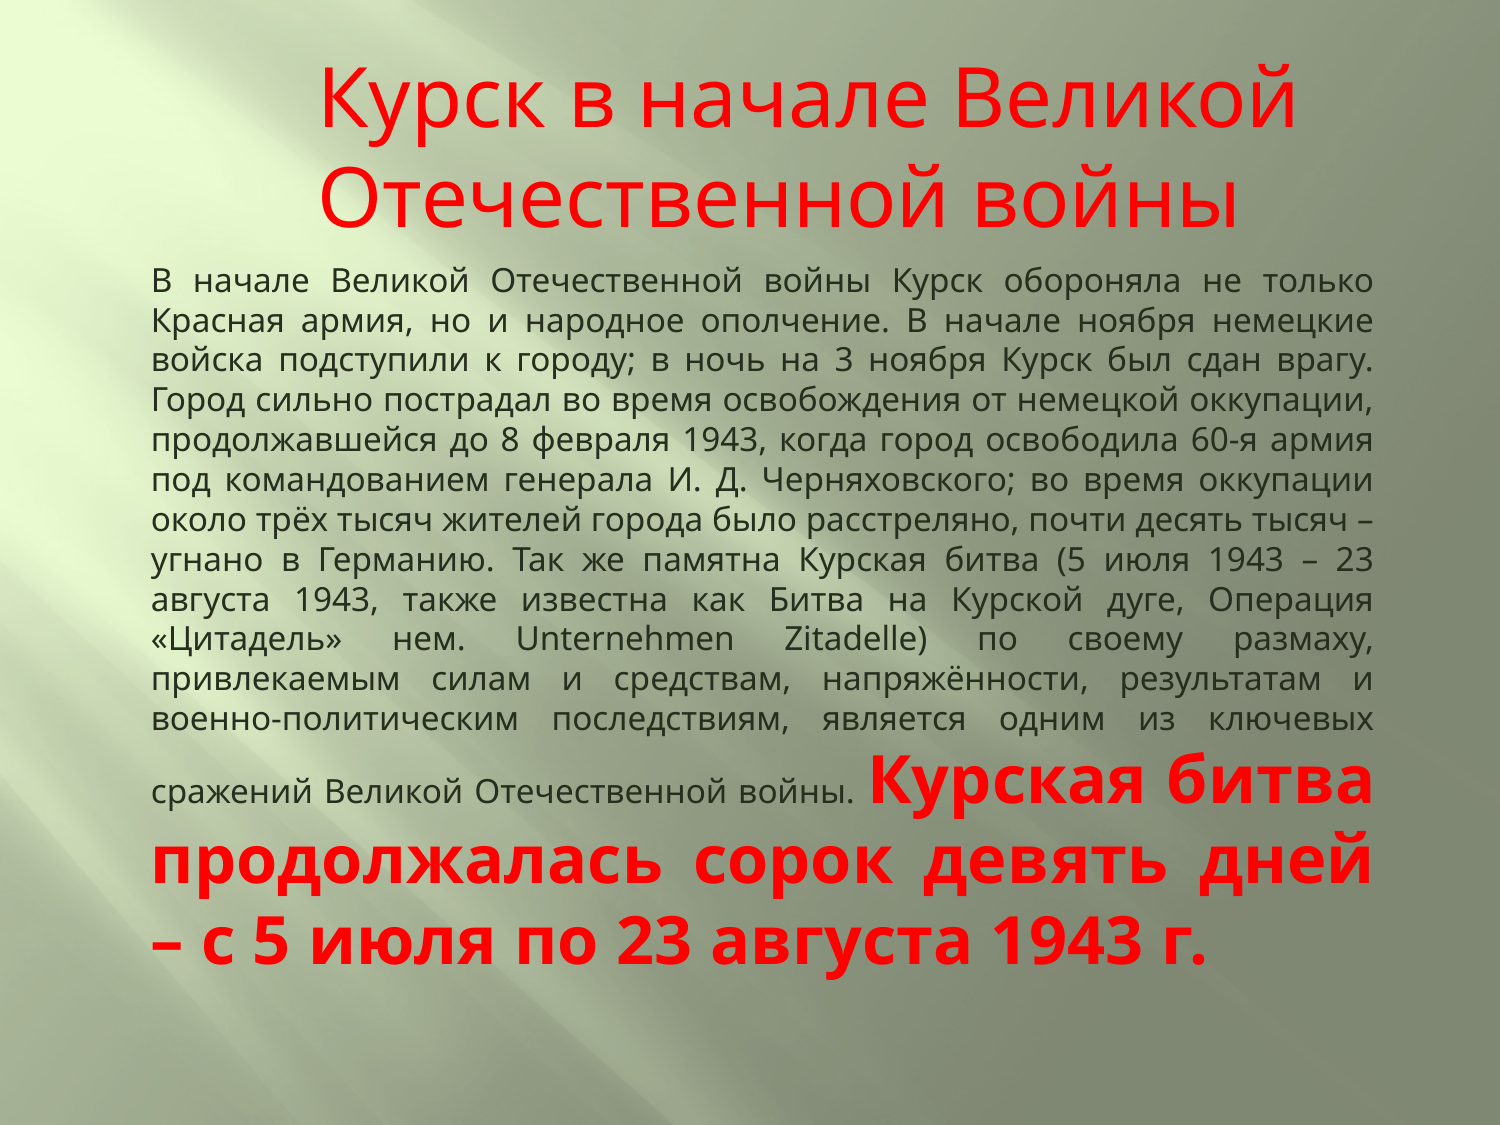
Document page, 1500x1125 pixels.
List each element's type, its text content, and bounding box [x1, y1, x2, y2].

list В начале Великой Отечественной войны Курск обороняла не только Красная армия, но и народное ополчение. В начале ноября немецкие войска подступили к городу; в ночь на 3 ноября Курск был сдан врагу. Город сильно пострадал во время освобождения от немецкой оккупации, продолжавшейся до 8 февраля 1943, когда город освободила 60-я армия под командованием генерала И. Д. Черняховского; во время оккупации около трёх тысяч жителей города было расстреляно, почти десять тысяч – угнано в Германию. Так же памятна Курская битва (5 июля 1943 – 23 августа 1943, также известна как Битва на Курской дуге, Операция «Цитадель» нем. Unternehmen Zitadelle) по своему размаху, привлекаемым силам и средствам, напряжённости, результатам и военно-политическим последствиям, является одним из ключевых сражений Великой Отечественной войны. Курская битва продолжалась сорок девять дней – с 5 июля по 23 августа 1943 г. [135, 251, 1391, 1016]
text_box Курск в начале Великой Отечественной войны [302, 34, 1319, 252]
